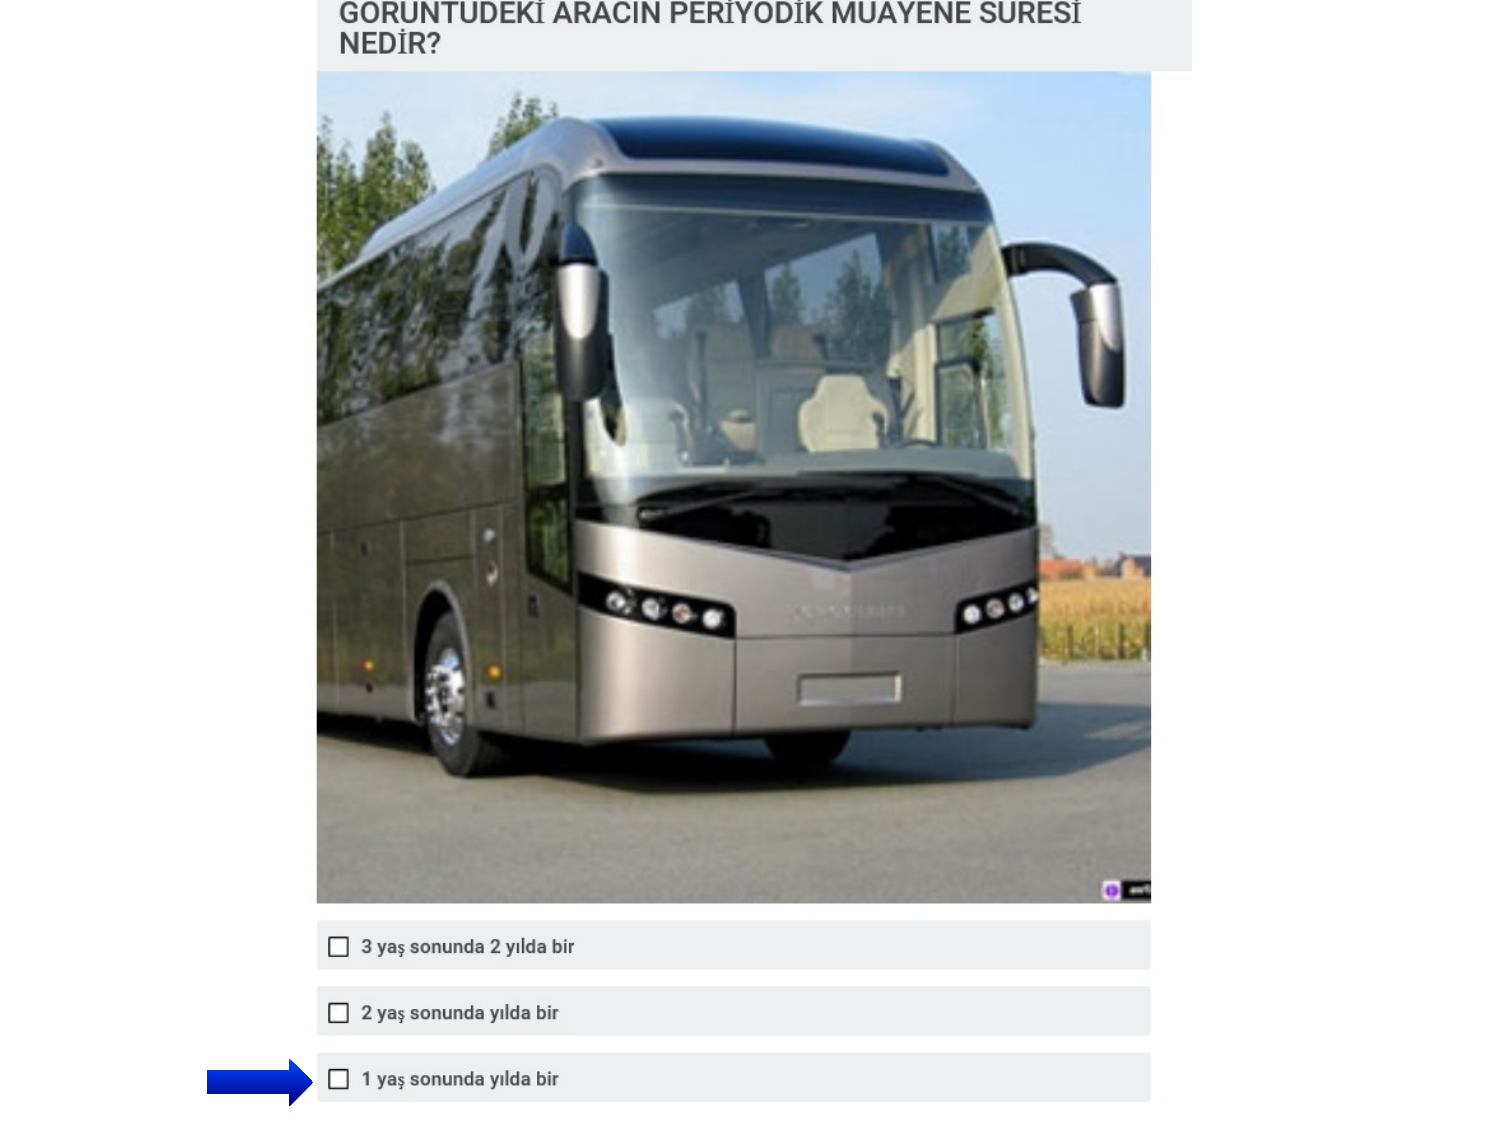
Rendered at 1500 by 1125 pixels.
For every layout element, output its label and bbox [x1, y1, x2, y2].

picture [308, 0, 1192, 1125]
text_box [204, 1056, 303, 1108]
